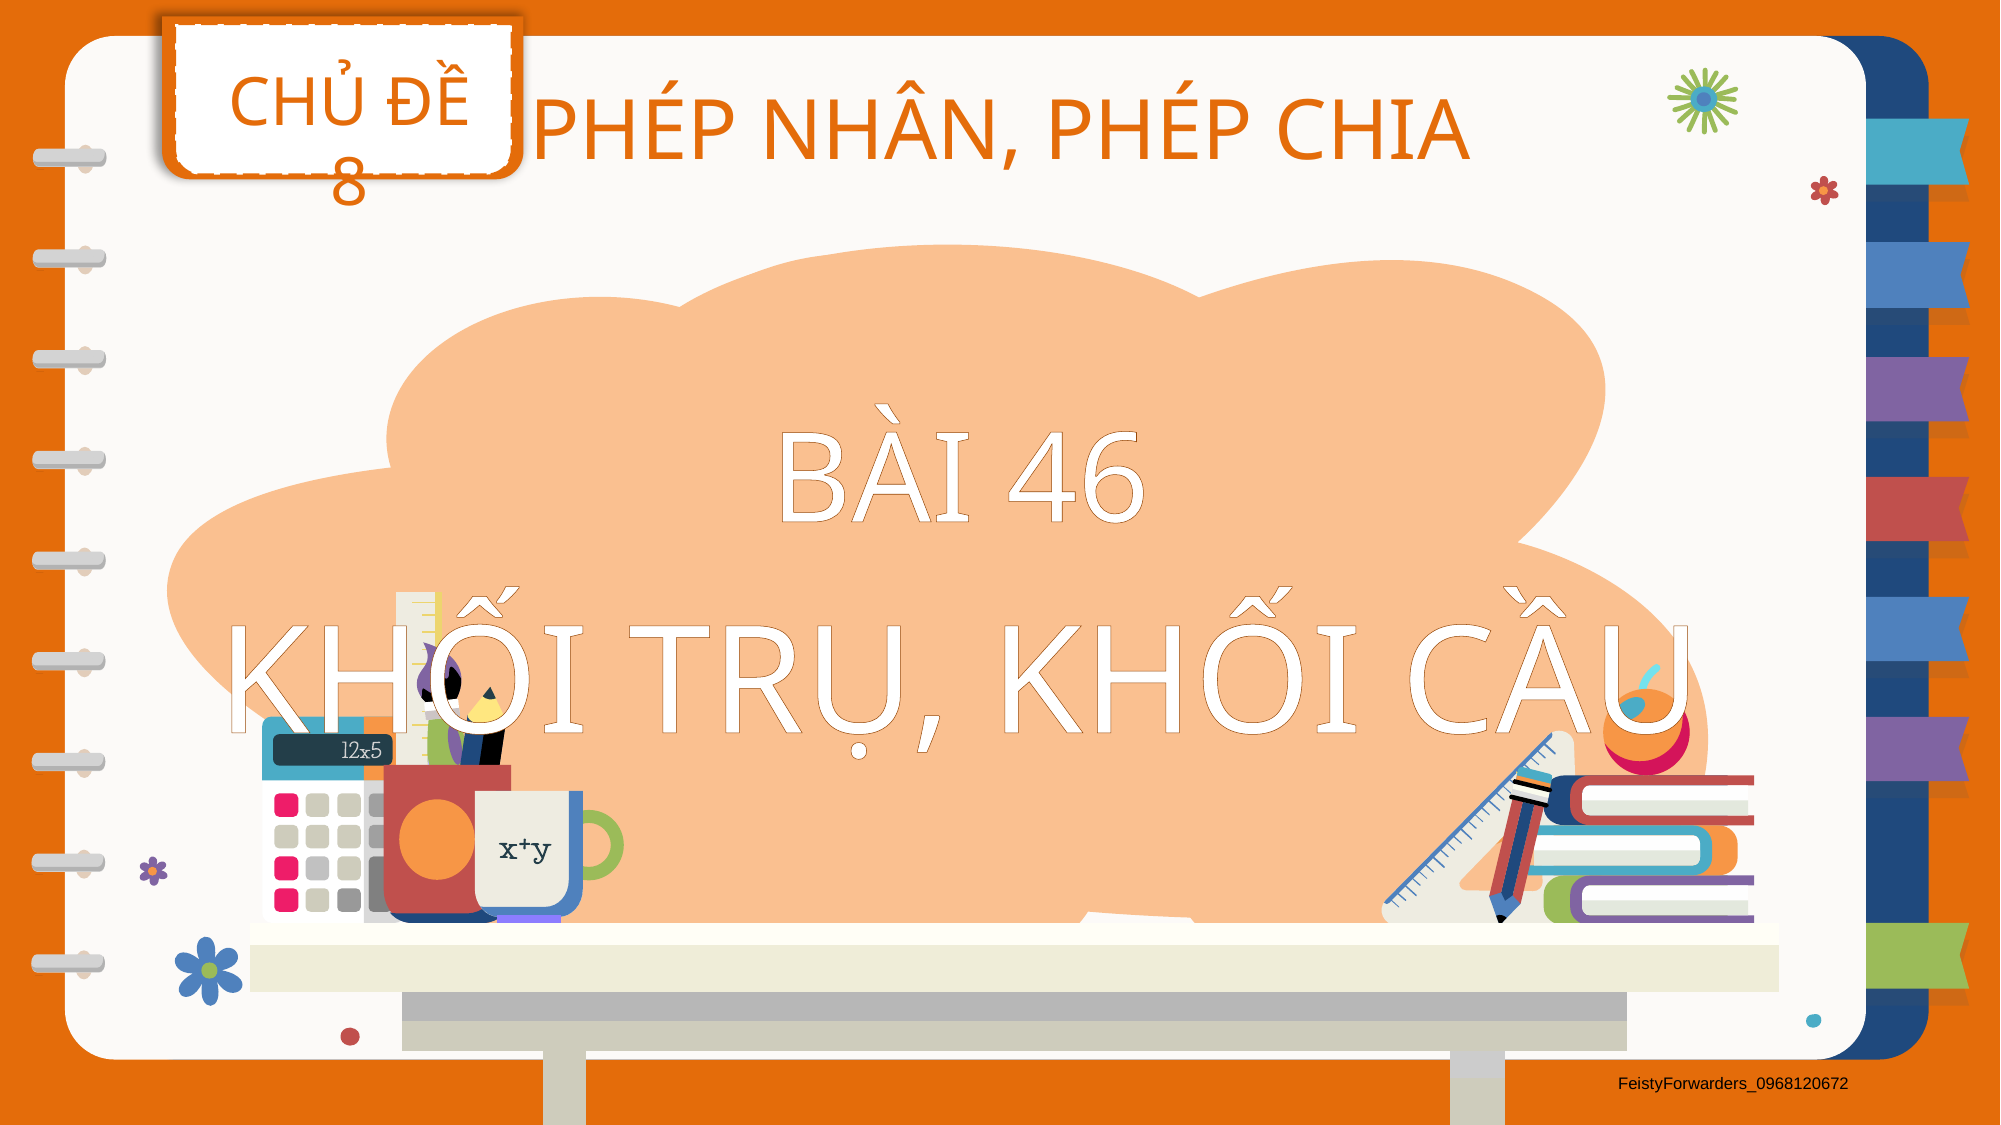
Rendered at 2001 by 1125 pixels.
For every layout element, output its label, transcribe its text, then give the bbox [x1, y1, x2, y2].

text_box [163, 17, 523, 179]
text_box BÀI 46 KHỐI TRỤ, KHỐI CẦU [202, 359, 1718, 771]
text_box PHÉP NHÂN, PHÉP CHIA [435, 68, 1565, 184]
